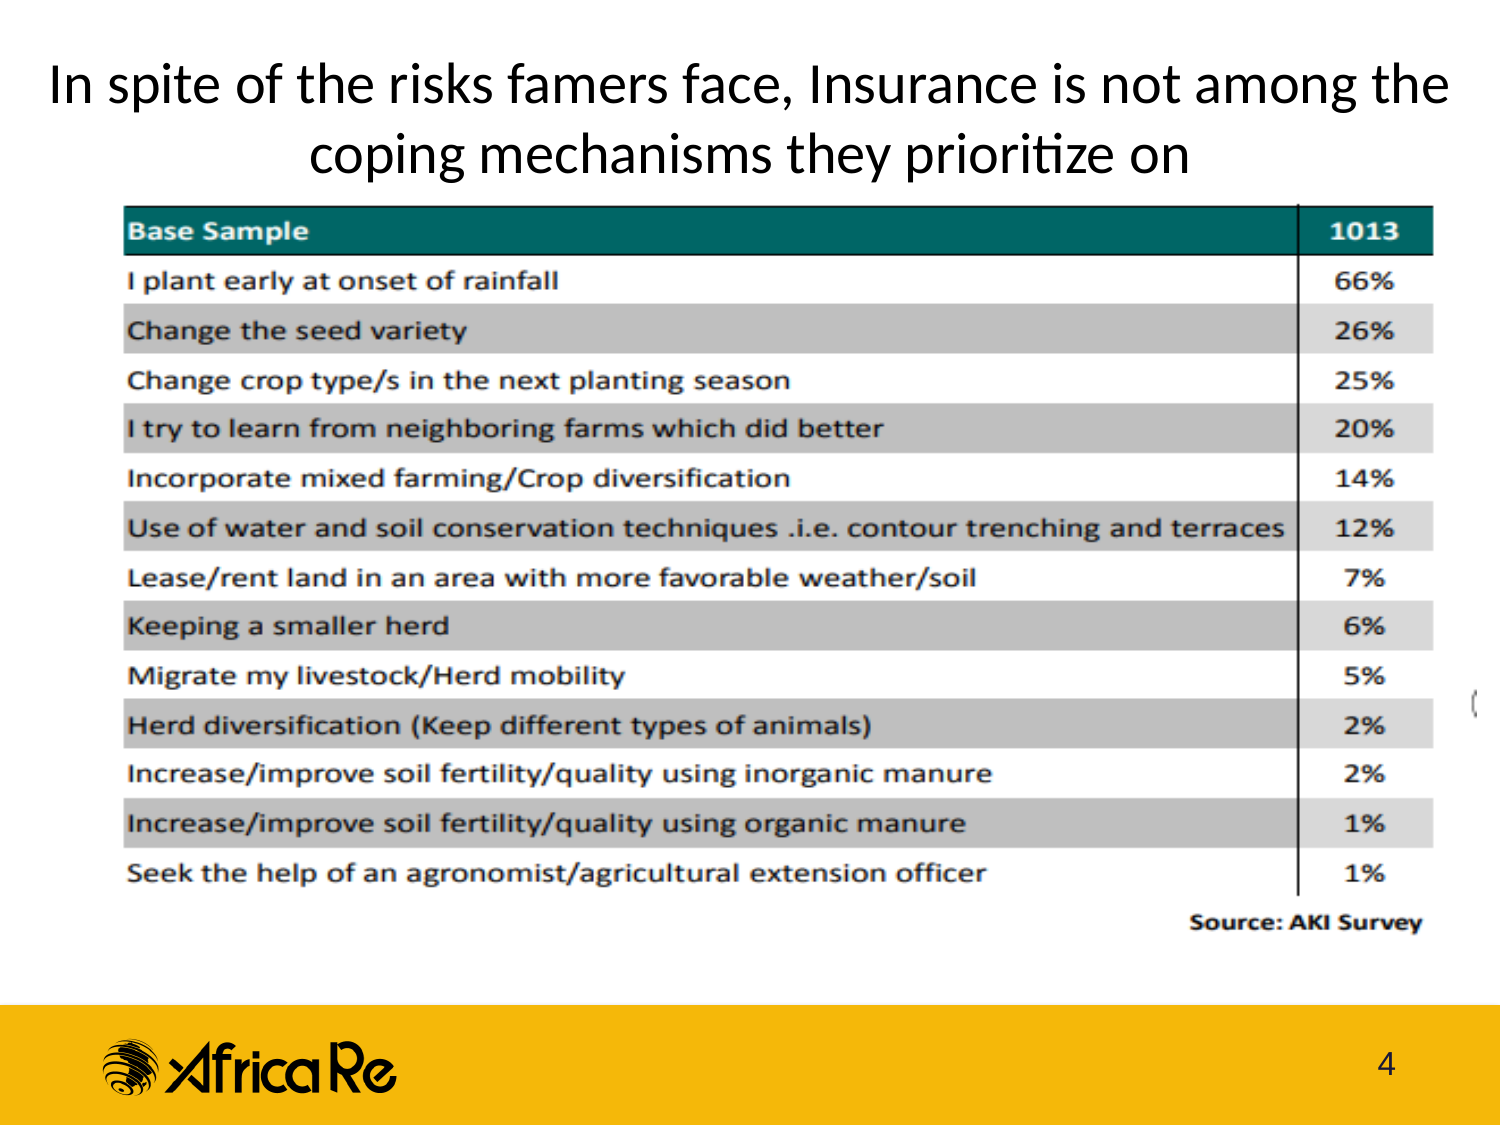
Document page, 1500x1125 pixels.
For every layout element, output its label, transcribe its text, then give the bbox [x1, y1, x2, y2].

text_box 4 [1252, 1034, 1411, 1090]
title In spite of the risks famers face, Insurance is not among the coping mechanisms they prioritize on [0, 6, 1500, 225]
picture [98, 1034, 402, 1100]
picture [29, 191, 1477, 971]
text_box [0, 1004, 1500, 1125]
